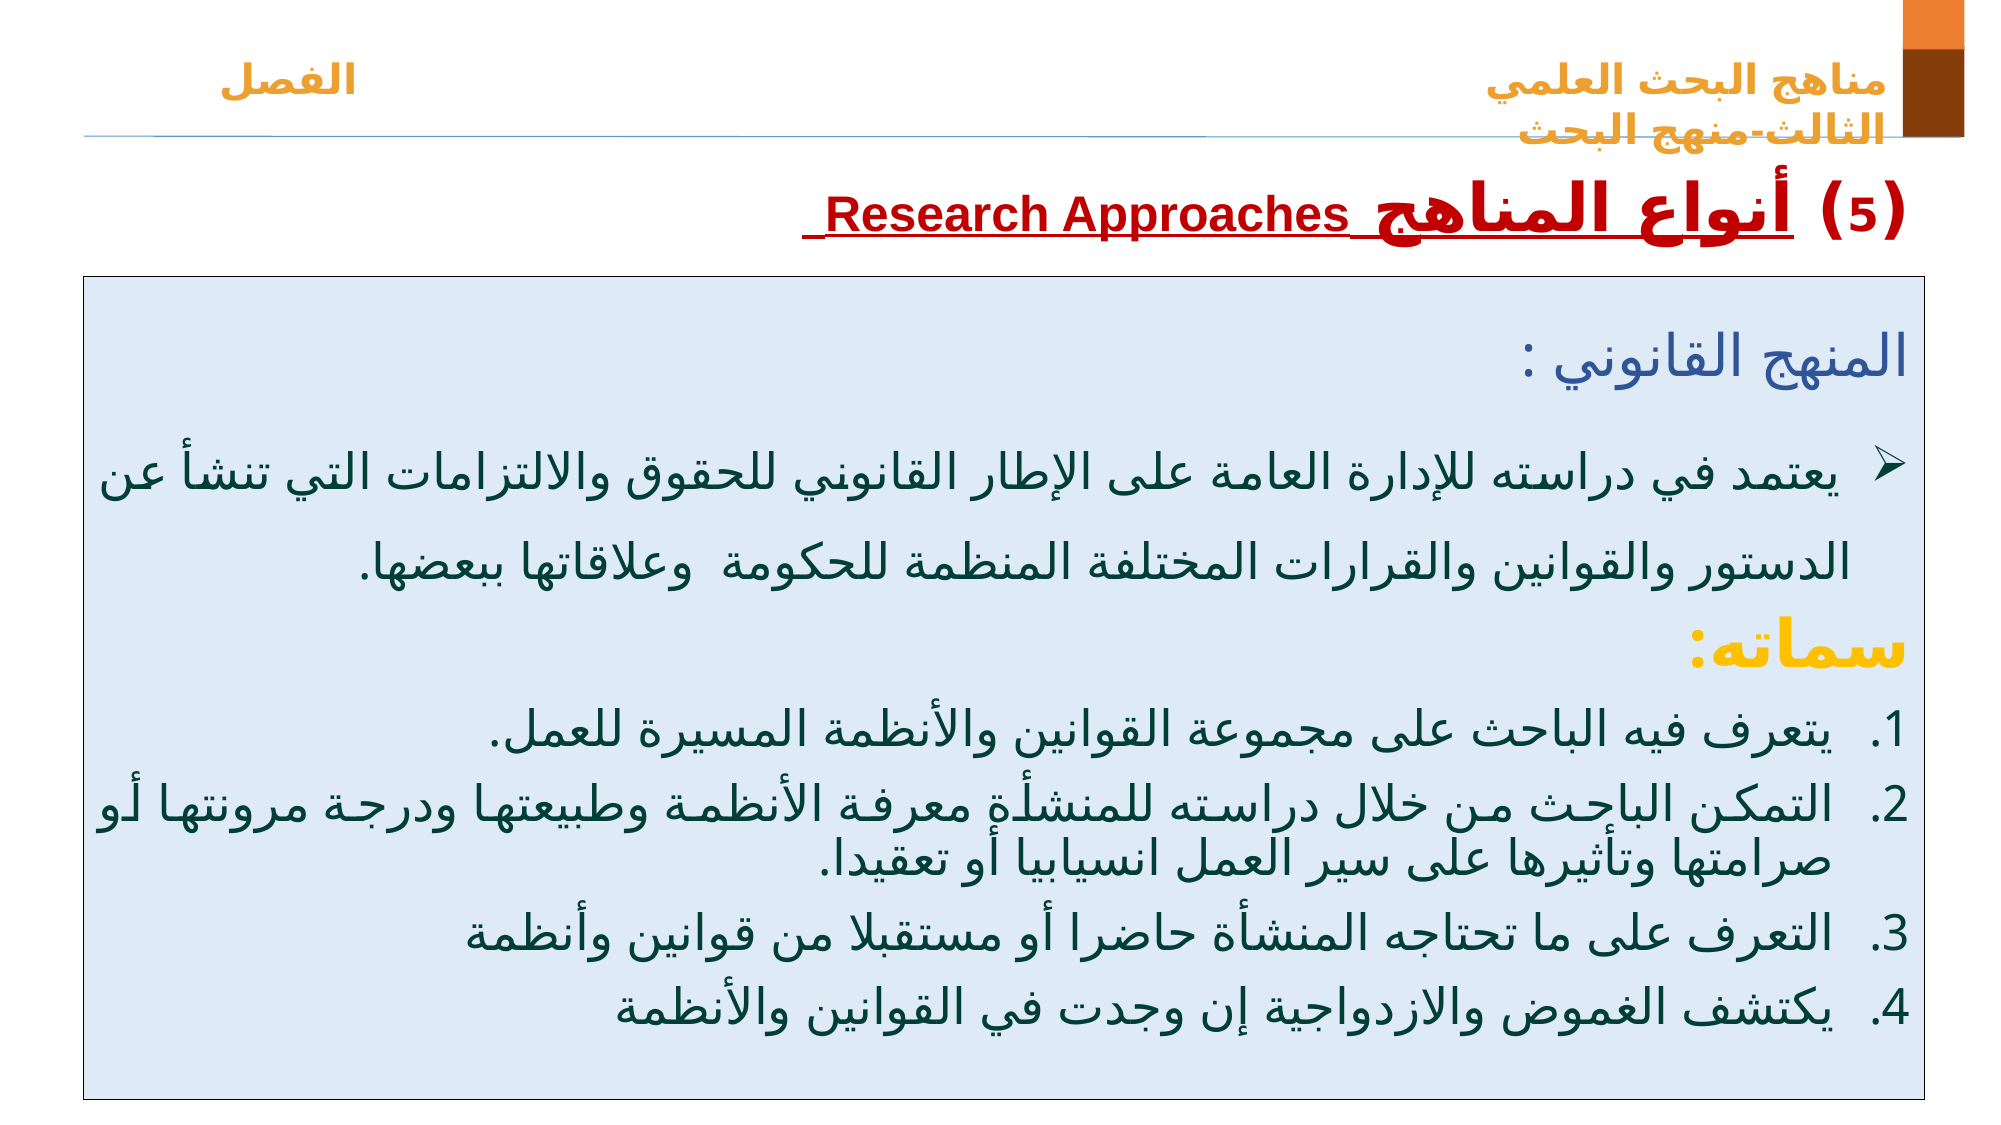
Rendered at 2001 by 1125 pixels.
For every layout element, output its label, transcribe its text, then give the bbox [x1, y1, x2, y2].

list المنهج القانوني : يعتمد في دراسته للإدارة العامة على الإطار القانوني للحقوق والالتزامات التي تنشأ عن الدستور والقوانين والقرارات المختلفة المنظمة للحكومة وعلاقاتها ببعضها. سماته: يتعرف فيه الباحث على مجموعة القوانين والأنظمة المسيرة للعمل. التمكن الباحث من خلال دراسته للمنشأة معرفة الأنظمة وطبيعتها ودرجة مرونتها أو صرامتها وتأثيرها على سير العمل انسيابيا أو تعقيدا. التعرف على ما تحتاجه المنشأة حاضرا أو مستقبلا من قوانين وأنظمة يكتشف الغموض والازدواجية إن وجدت في القوانين والأنظمة [83, 276, 1925, 1100]
text_box (5) أنواع المناهج Research Approaches [741, 157, 1925, 252]
text_box مناهج البحث العلمي الفصل الثالث-منهج البحث [83, 45, 1902, 173]
